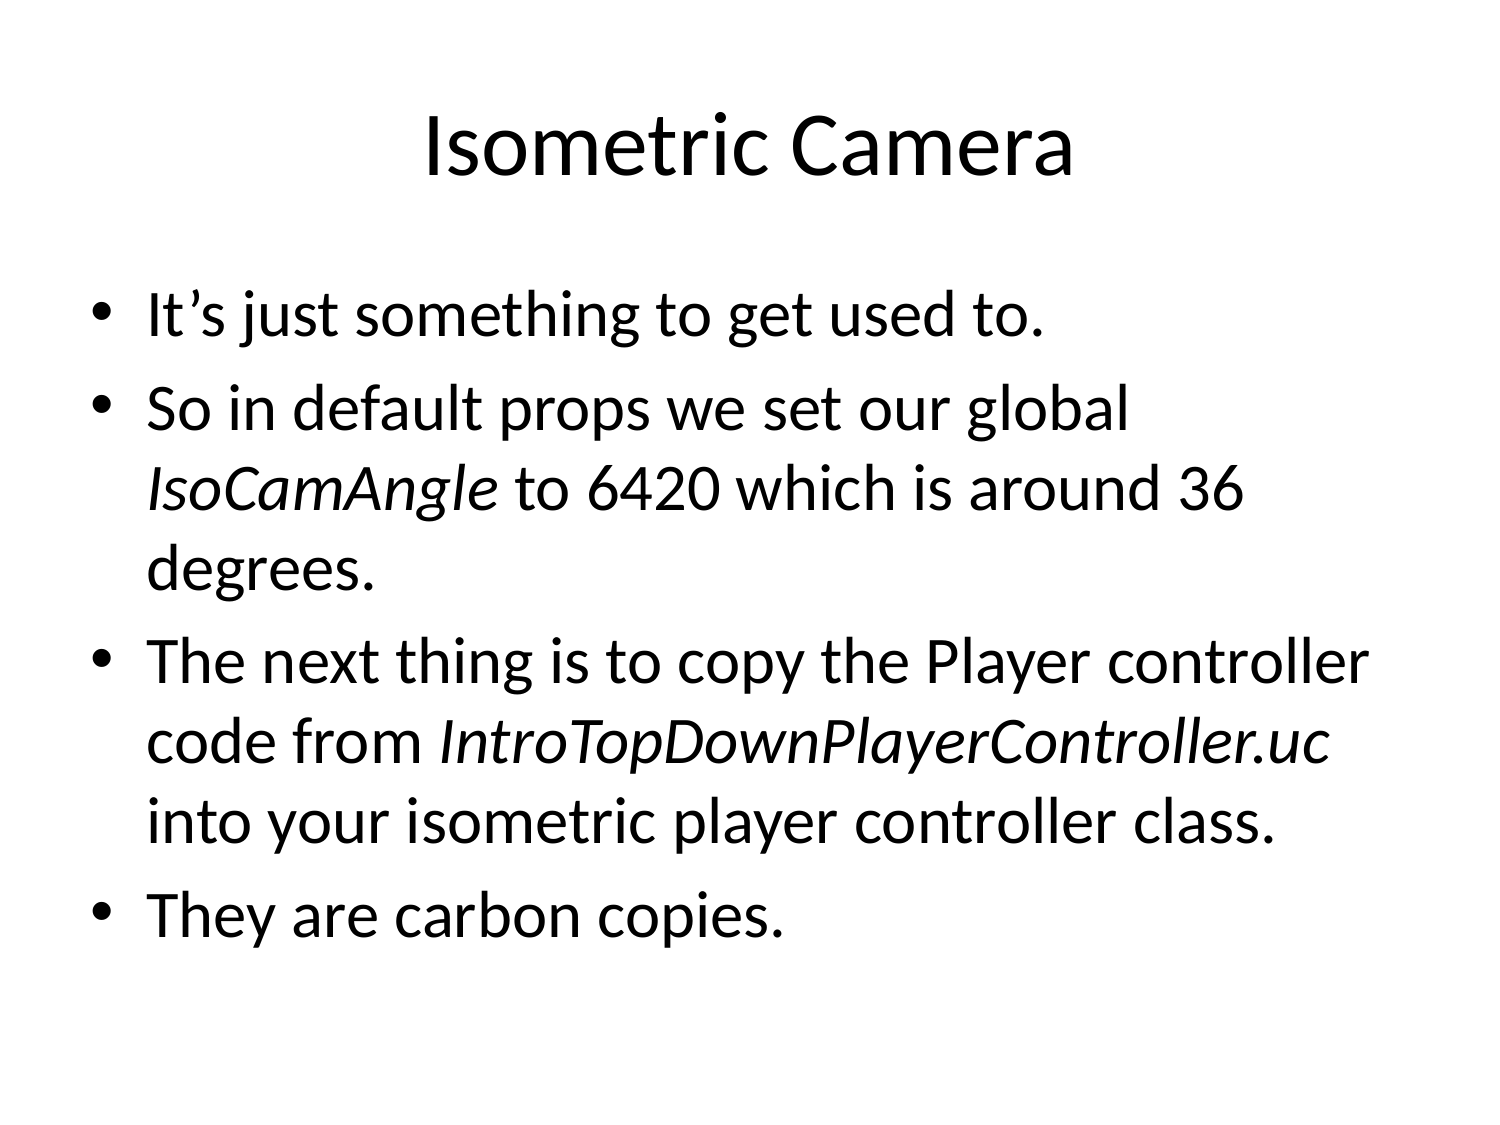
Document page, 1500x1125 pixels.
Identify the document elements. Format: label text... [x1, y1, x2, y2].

list It’s just something to get used to. So in default props we set our global IsoCamAngle to 6420 which is around 36 degrees. The next thing is to copy the Player controller code from IntroTopDownPlayerController.uc into your isometric player controller class. They are carbon copies. [75, 262, 1425, 1005]
title Isometric Camera [75, 45, 1425, 233]
